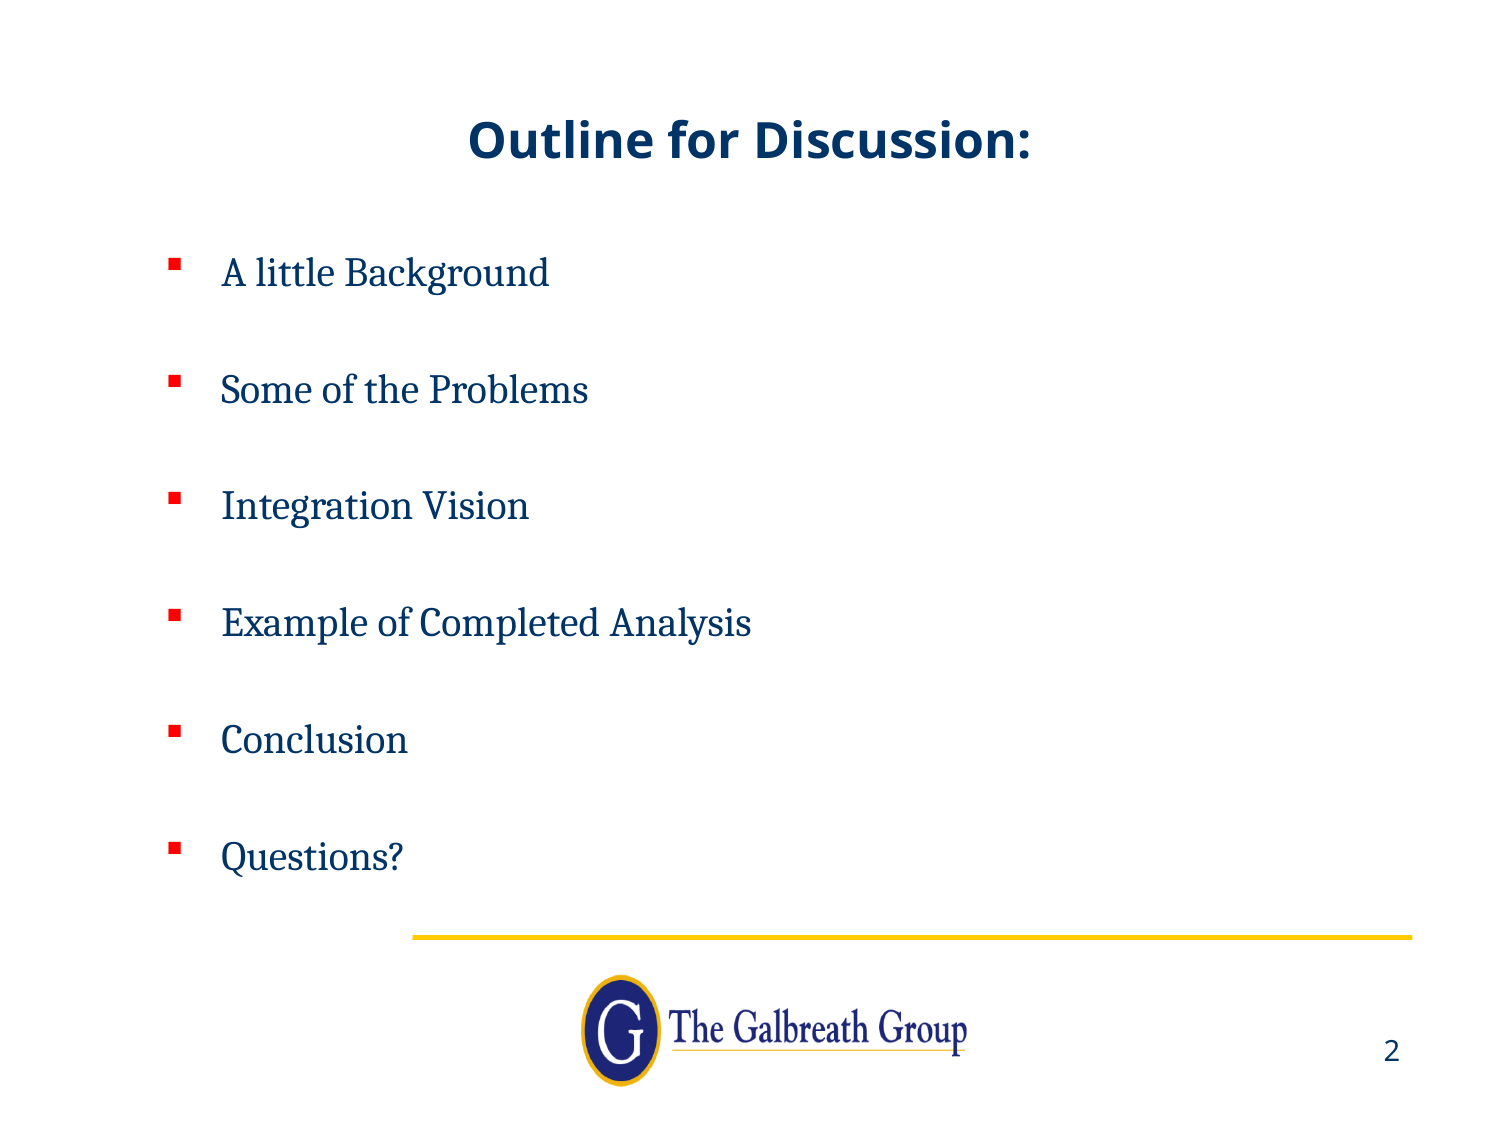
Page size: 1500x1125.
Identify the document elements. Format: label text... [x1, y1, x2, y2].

slide_number 2 [1327, 1024, 1416, 1104]
picture [574, 962, 976, 1101]
list A little Background Some of the Problems Integration Vision Example of Completed Analysis Conclusion Questions? [150, 237, 1500, 863]
title Outline for Discussion: [75, 45, 1425, 233]
